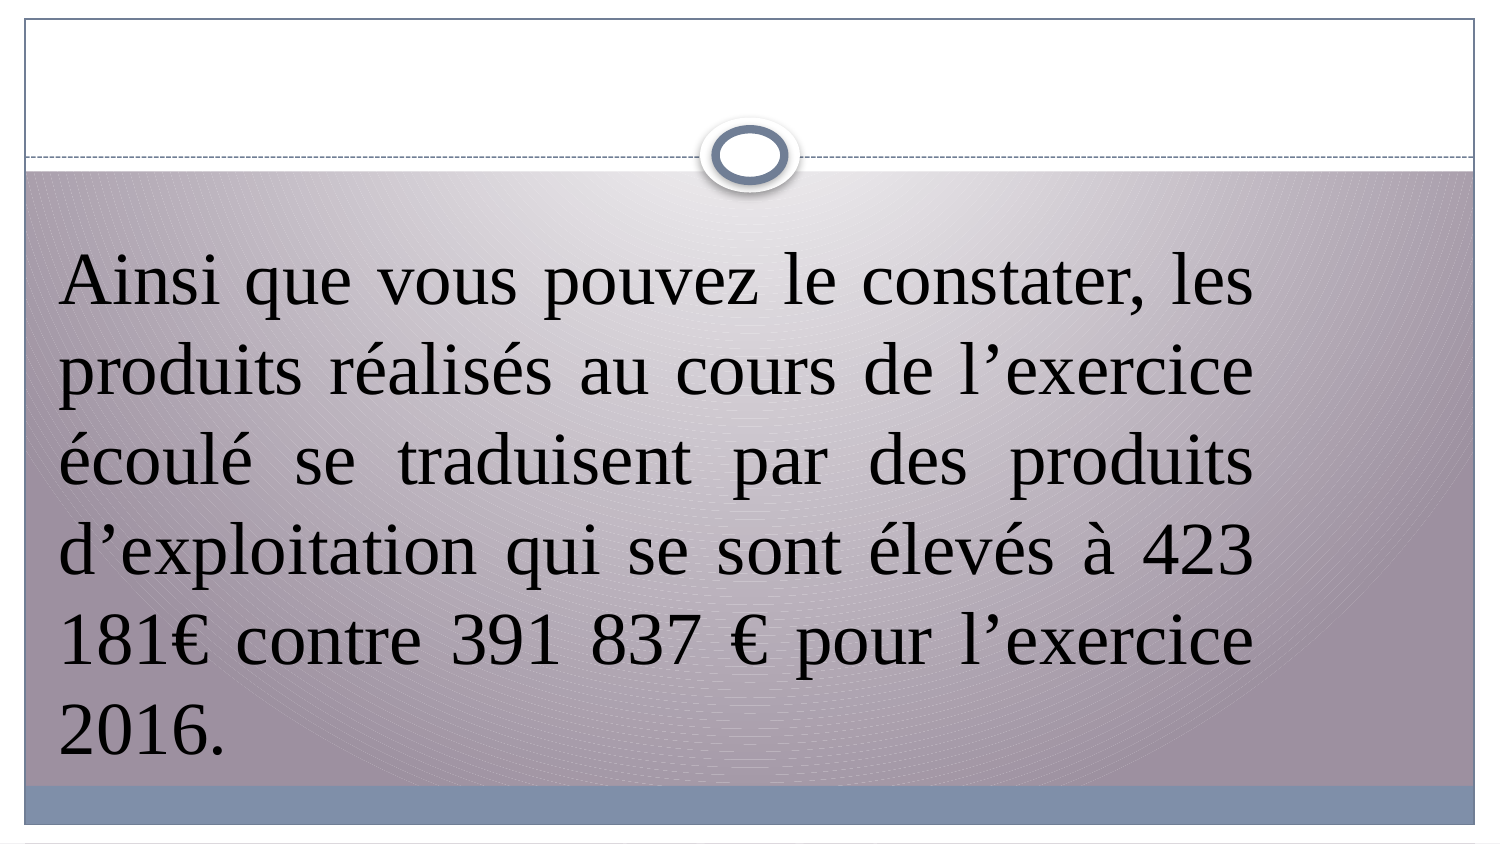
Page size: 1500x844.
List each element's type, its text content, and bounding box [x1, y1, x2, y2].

list Ainsi que vous pouvez le constater, les produits réalisés au cours de l’exercice écoulé se traduisent par des produits d’exploitation qui se sont élevés à 423 181€ contre 391 837 € pour l’exercice 2016. [29, 31, 1272, 844]
